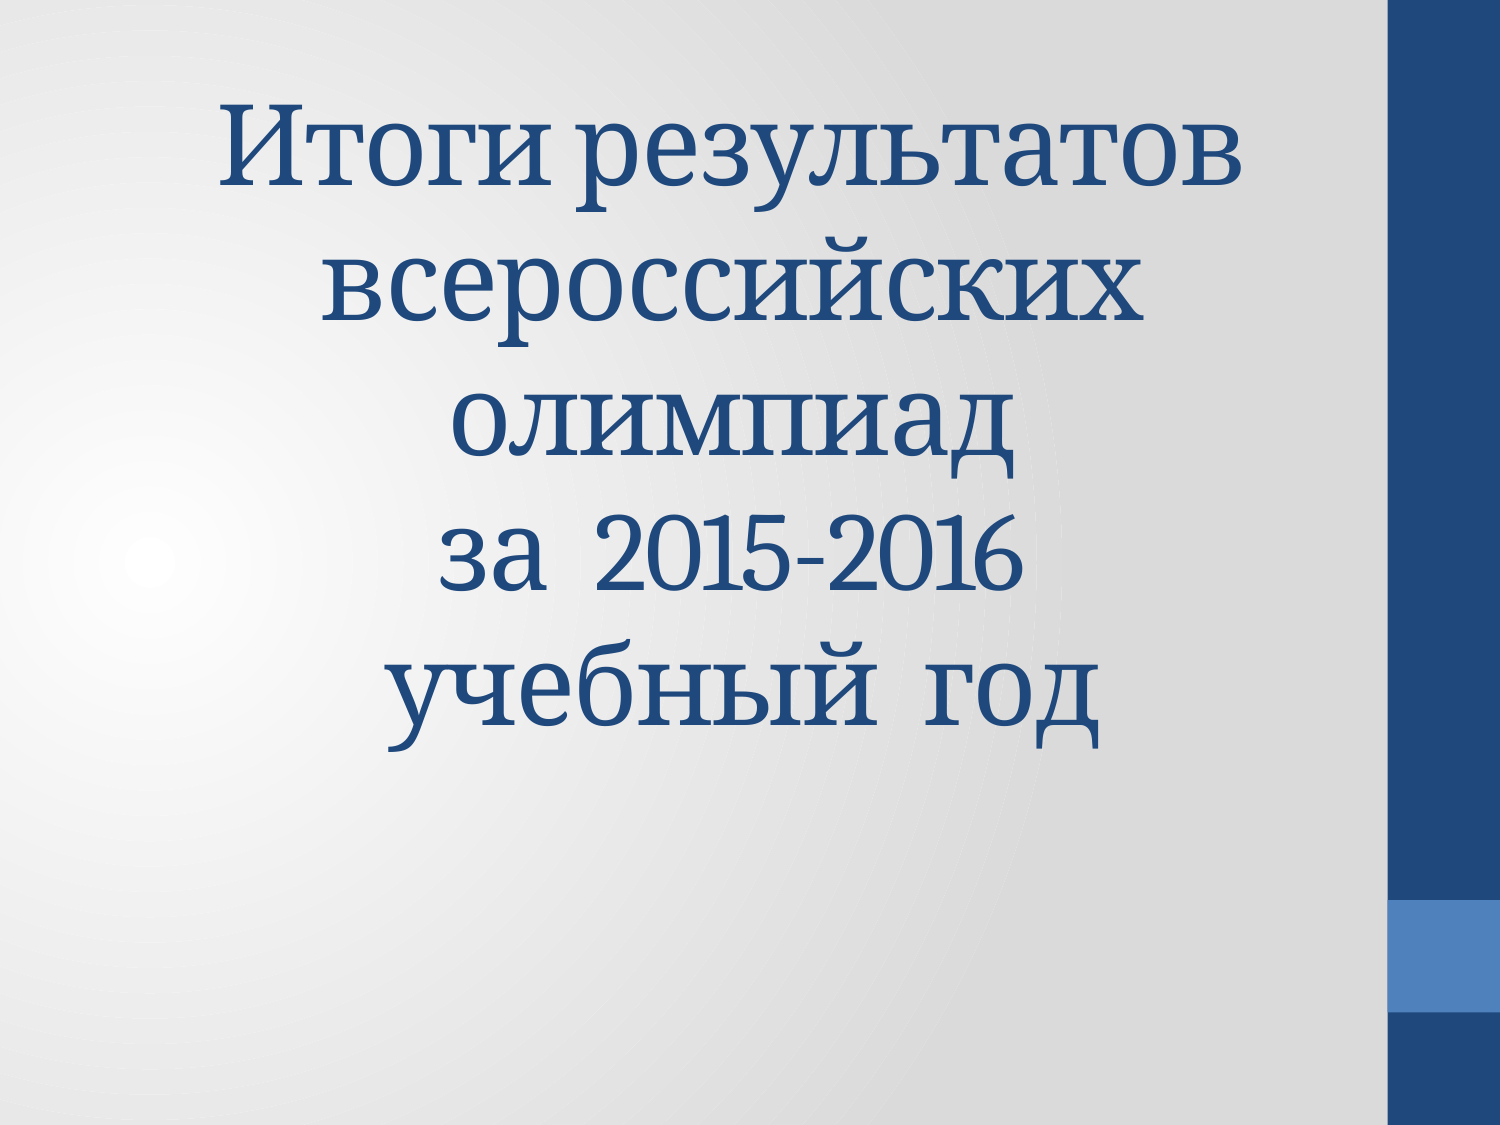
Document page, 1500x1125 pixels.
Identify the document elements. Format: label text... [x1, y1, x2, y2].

title Итоги результатов всероссийских олимпиад за 2015-2016 учебный год [112, 257, 1350, 891]
